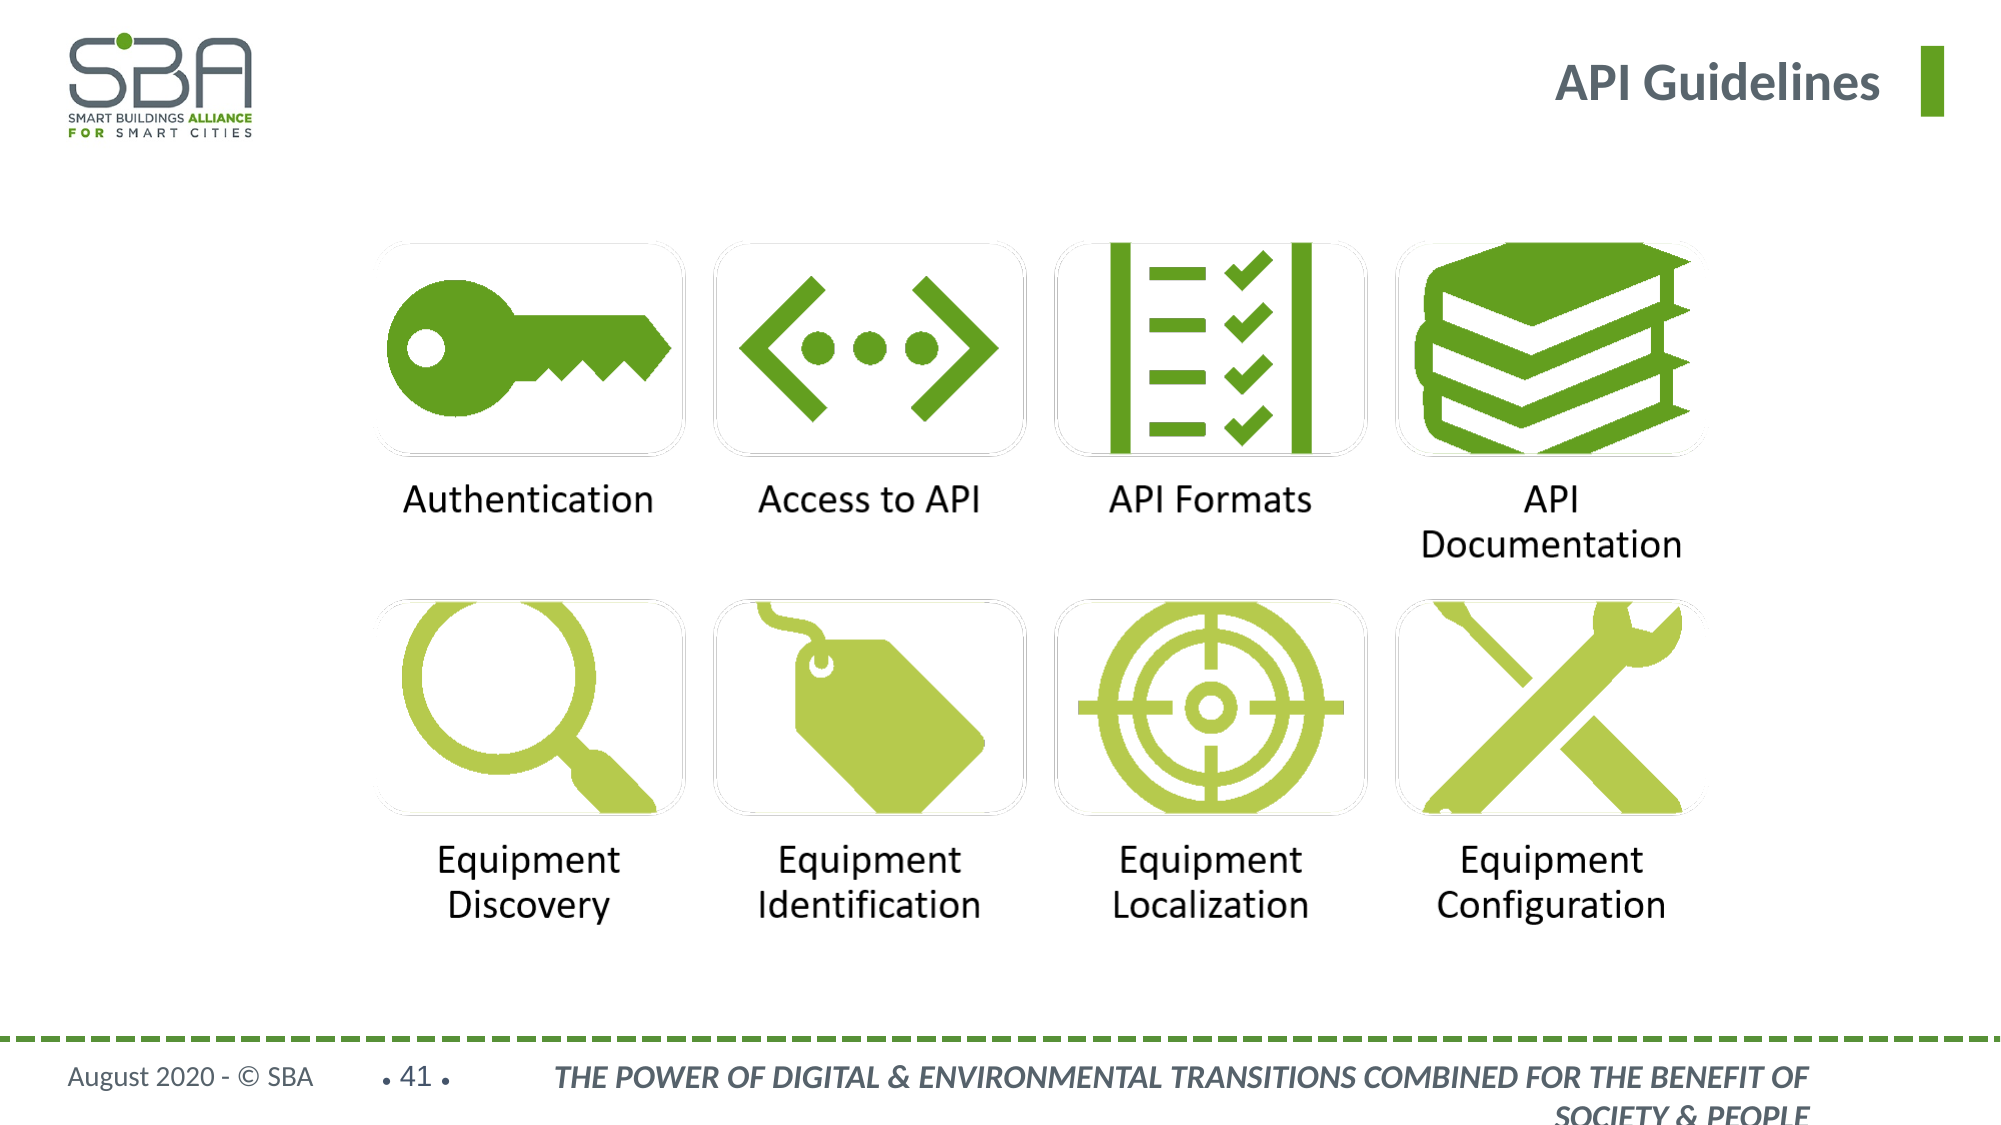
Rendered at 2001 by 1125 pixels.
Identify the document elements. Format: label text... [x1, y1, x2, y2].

picture [55, 15, 267, 157]
title API Guidelines [330, 25, 1897, 141]
picture [373, 140, 1709, 1030]
